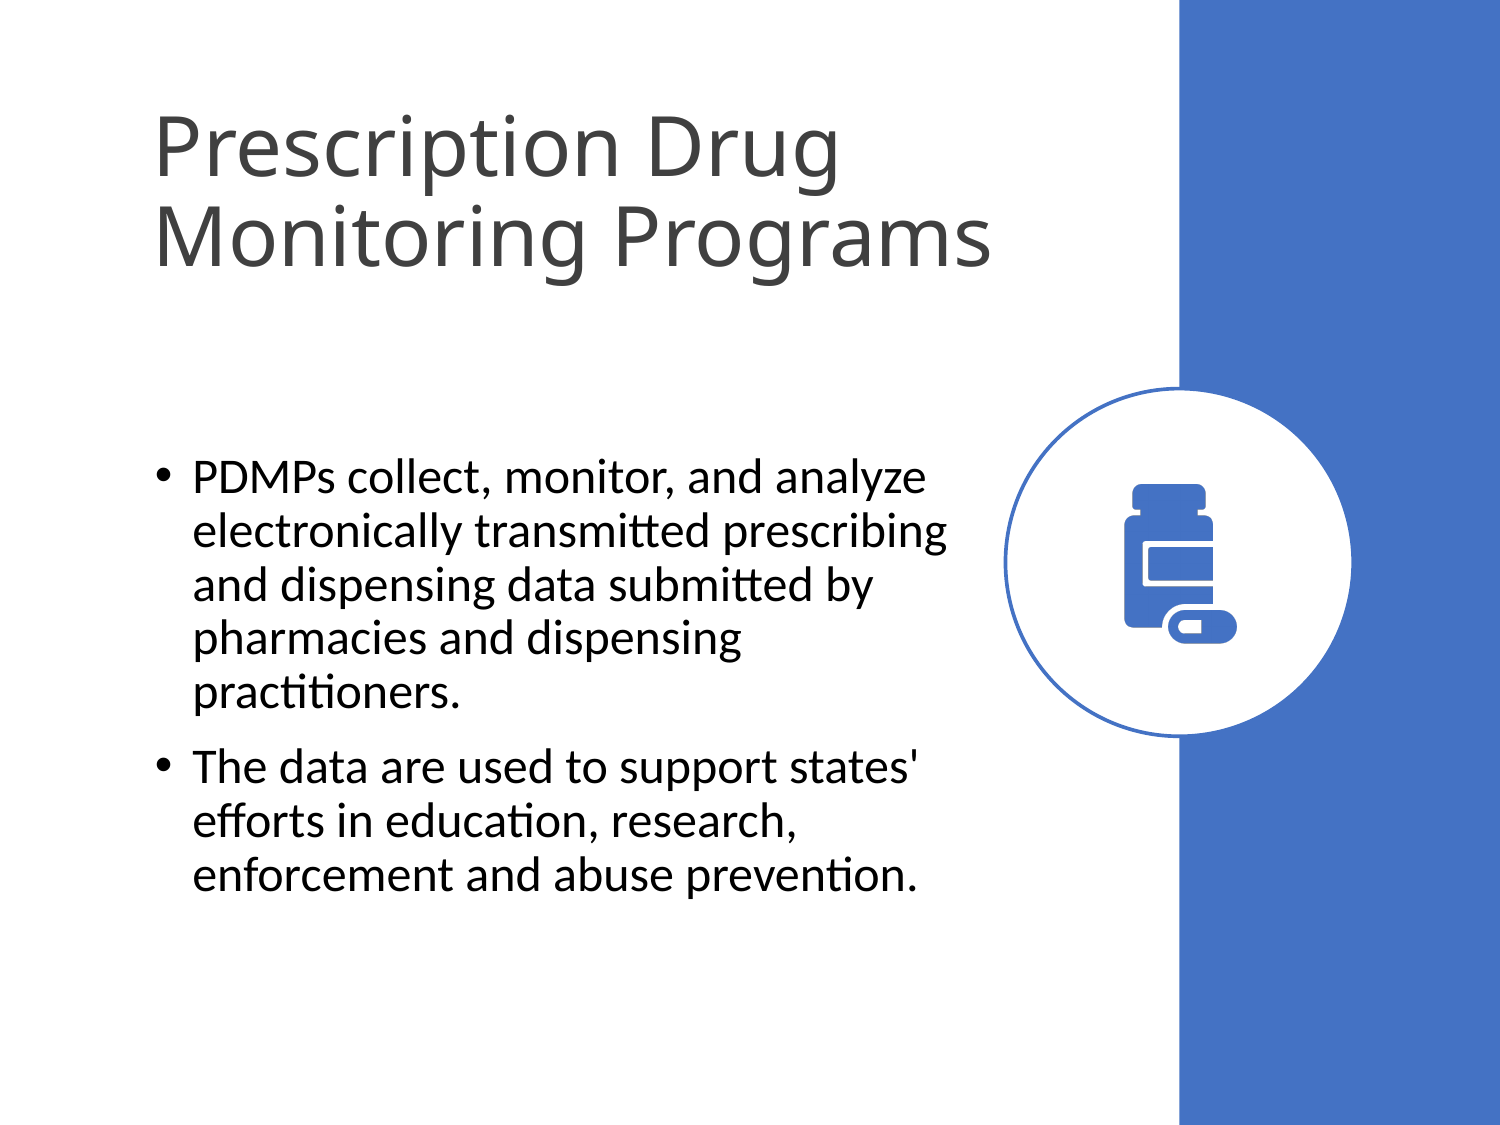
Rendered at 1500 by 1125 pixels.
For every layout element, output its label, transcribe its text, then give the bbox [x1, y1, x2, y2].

title Prescription Drug Monitoring Programs [137, 112, 1058, 276]
text_box [1178, 0, 1500, 1125]
text_box [1004, 387, 1355, 738]
list PDMPs collect, monitor, and analyze electronically transmitted prescribing and dispensing data submitted by pharmacies and dispensing practitioners. The data are used to support states' efforts in education, research, enforcement and abuse prevention. [139, 365, 966, 987]
picture [1086, 469, 1275, 658]
